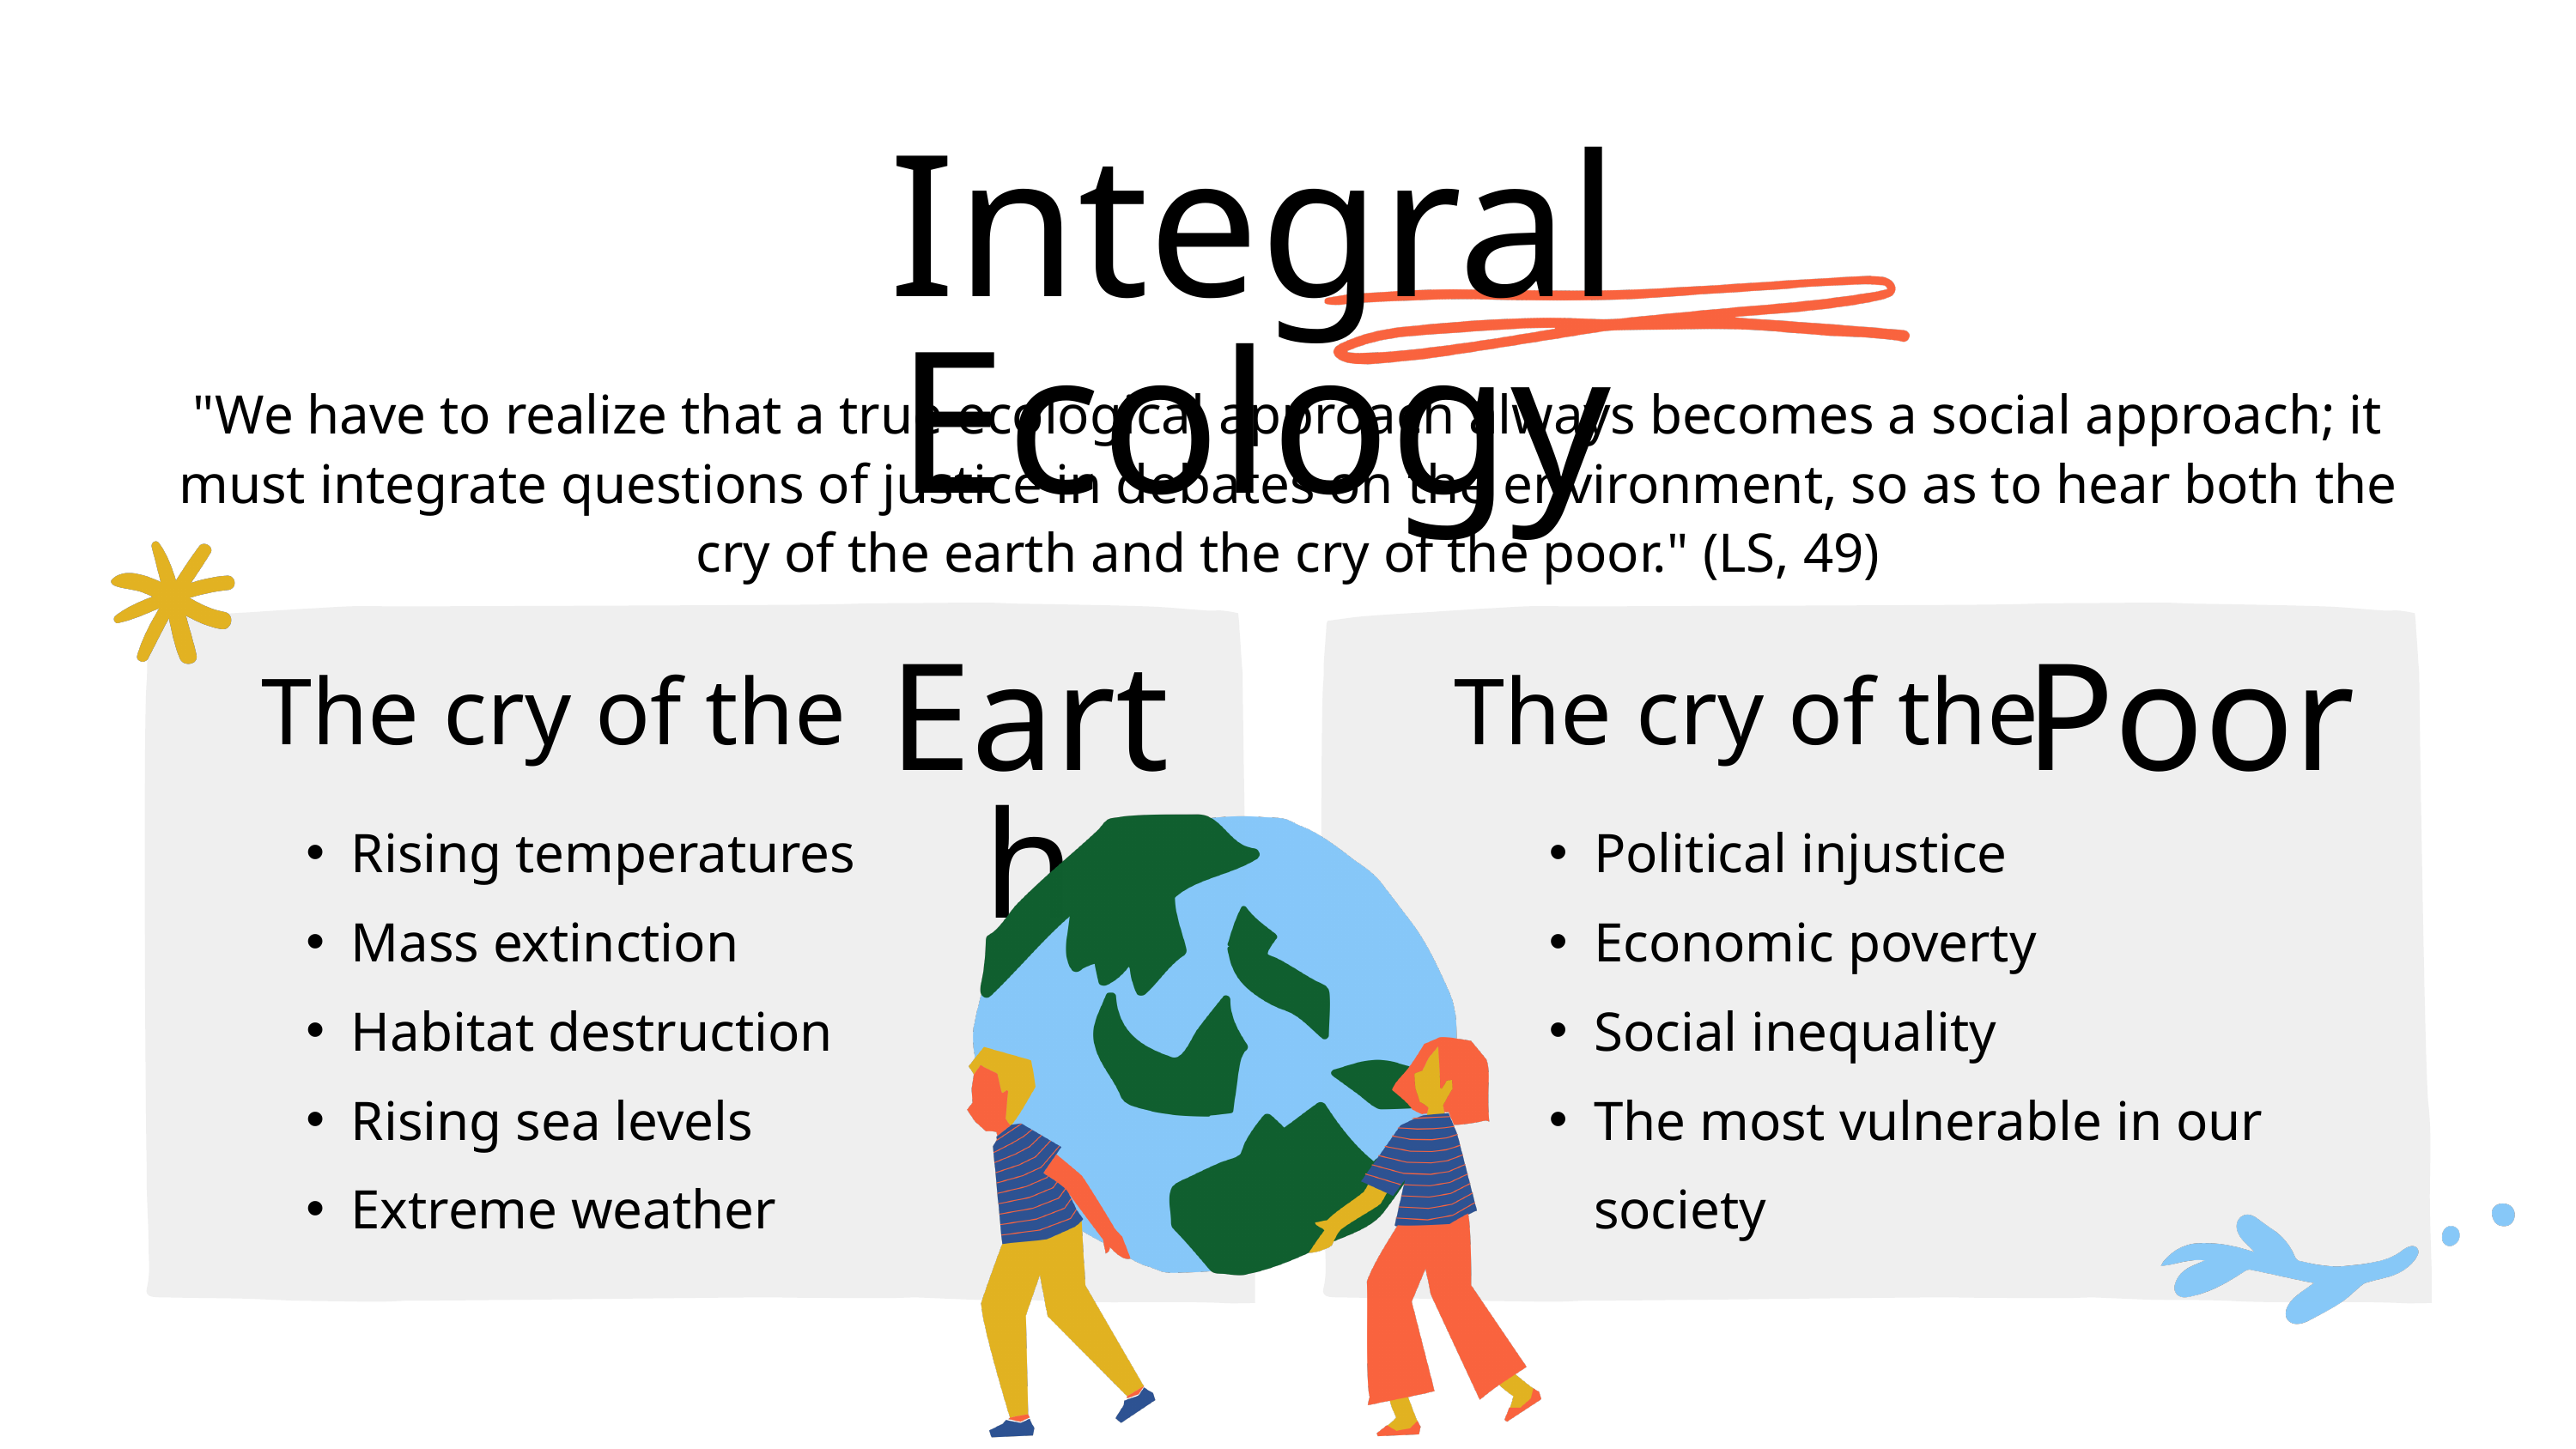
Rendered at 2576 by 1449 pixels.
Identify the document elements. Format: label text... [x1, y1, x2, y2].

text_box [199, 635, 1200, 814]
picture [1323, 258, 1910, 382]
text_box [246, 602, 1255, 811]
picture [2160, 1202, 2515, 1325]
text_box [144, 676, 963, 1304]
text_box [1392, 635, 2360, 814]
text_box "We have to realize that a true ecological approach always becomes a social approach; it must integrate questions of justice in debates on the environment, so as to hear both the cry of the earth and the cry of the poor." (LS, 49) [144, 375, 2432, 583]
picture [92, 518, 246, 687]
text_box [1321, 602, 2432, 1304]
picture [967, 812, 1542, 1438]
title Integral Ecology [549, 139, 1960, 533]
